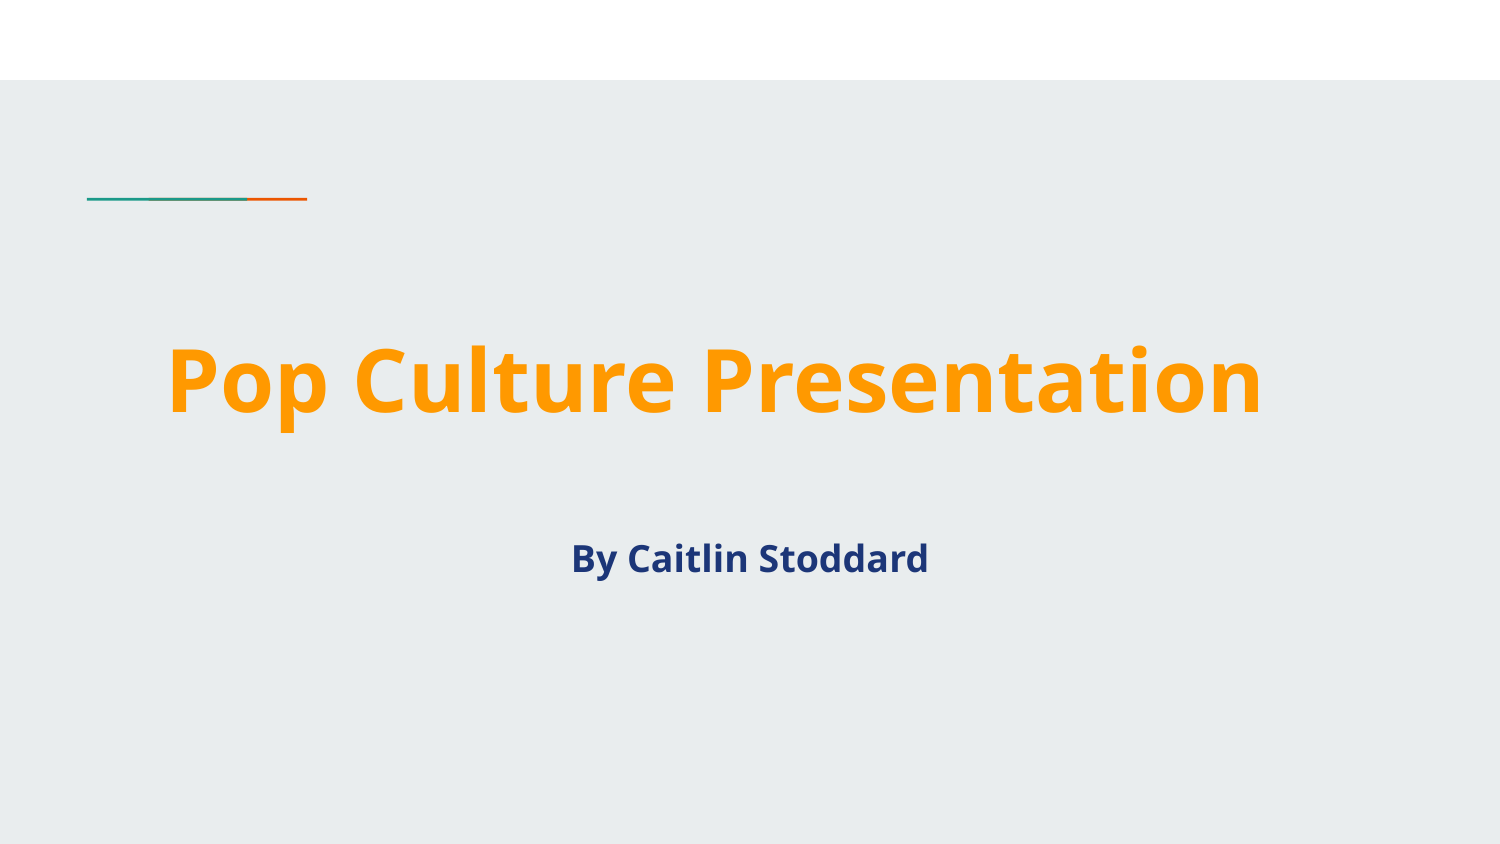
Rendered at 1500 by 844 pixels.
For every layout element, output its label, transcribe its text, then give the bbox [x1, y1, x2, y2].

subtitle By Caitlin Stoddard [119, 520, 1381, 610]
title Pop Culture Presentation [150, 310, 1412, 485]
